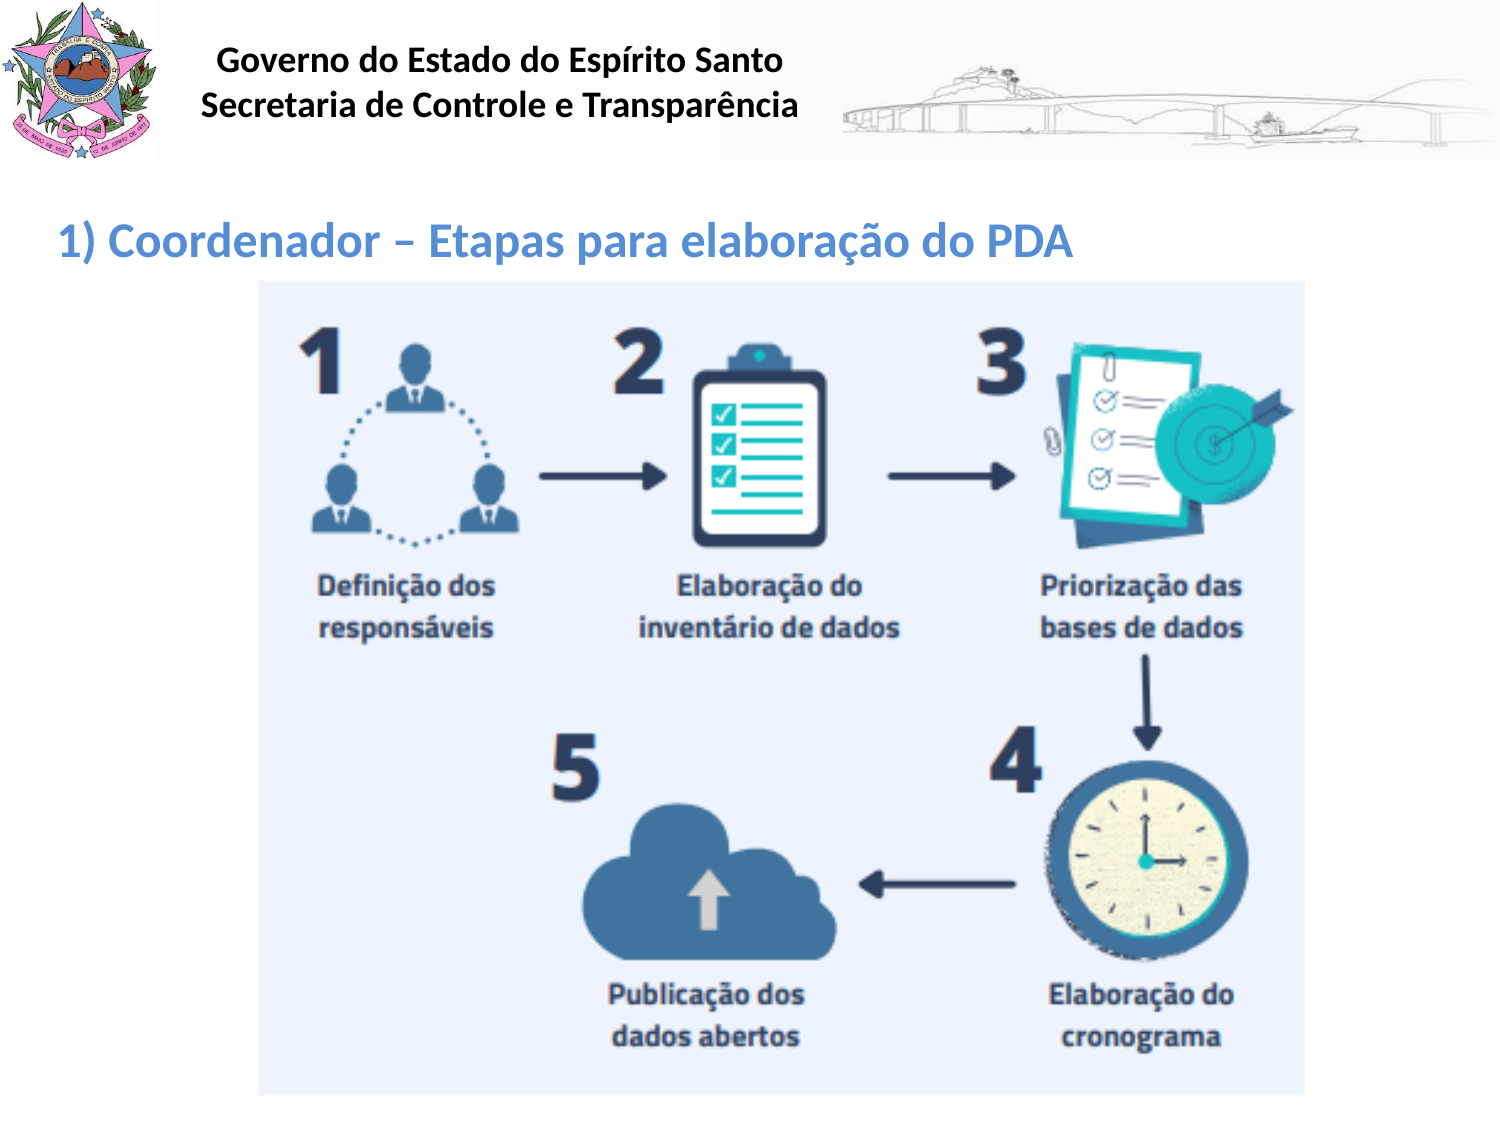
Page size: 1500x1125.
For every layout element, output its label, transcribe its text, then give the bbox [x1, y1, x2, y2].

title 1) Coordenador – Etapas para elaboração do PDA [41, 196, 1317, 279]
picture [718, 0, 1500, 162]
picture [241, 269, 1323, 1107]
text_box Governo do Estado do Espírito Santo Secretaria de Controle e Transparência [159, 0, 716, 161]
picture [0, 0, 158, 162]
